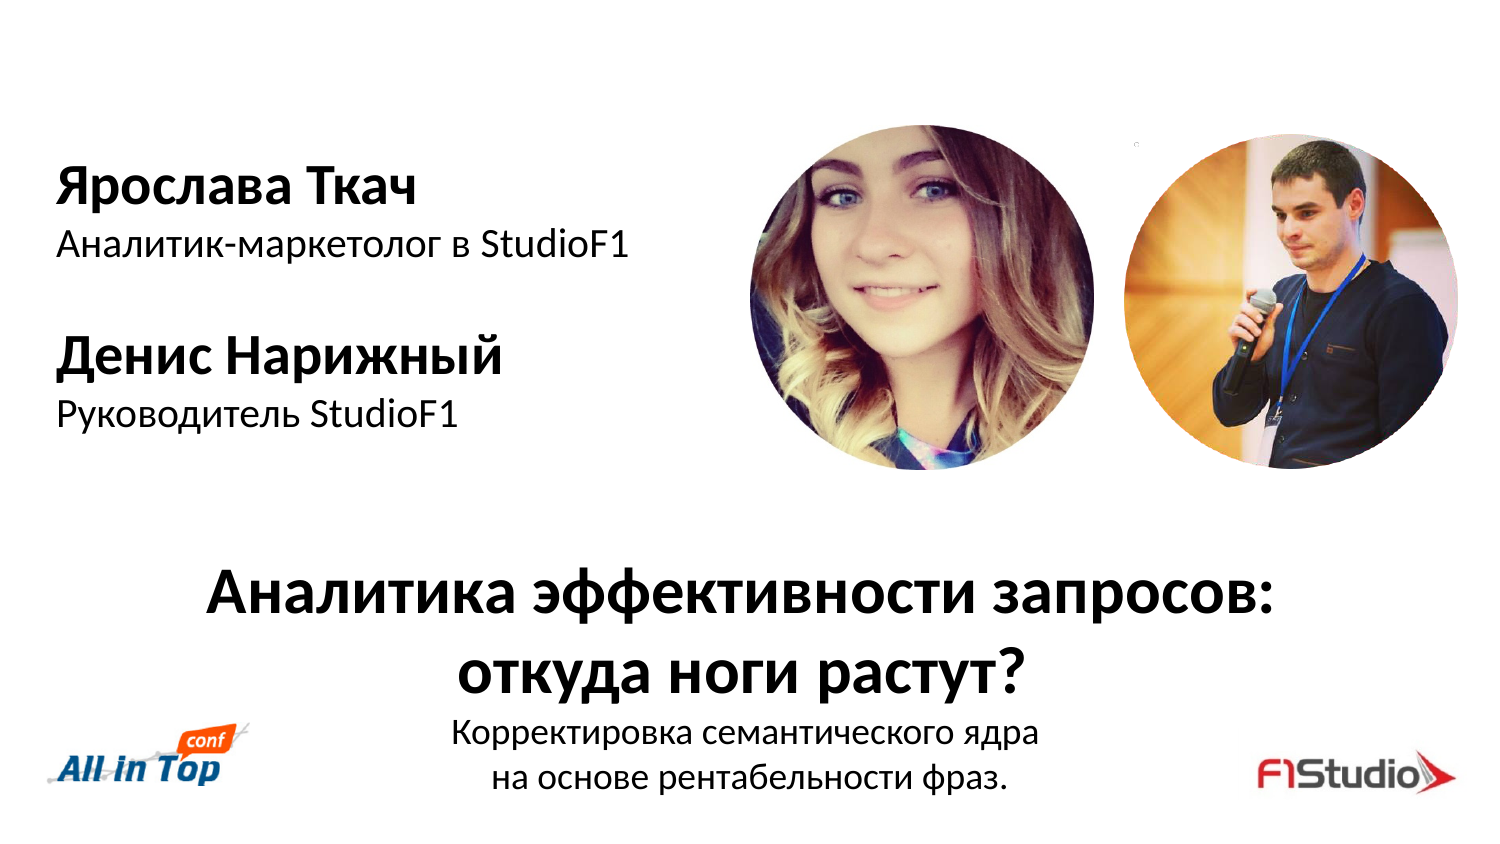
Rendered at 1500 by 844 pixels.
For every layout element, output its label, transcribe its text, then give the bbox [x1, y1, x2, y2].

picture [17, 699, 273, 813]
text_box Аналитика эффективности запросов: откуда ноги растут? Корректировка семантического ядра на основе рентабельности фраз. [0, 539, 1500, 805]
picture [1118, 126, 1466, 482]
text_box Ярослава Ткач Аналитик-маркетолог в StudioF1 Денис Нарижный Руководитель StudioF1 [41, 138, 744, 444]
picture [749, 125, 1094, 470]
picture [1238, 728, 1471, 800]
